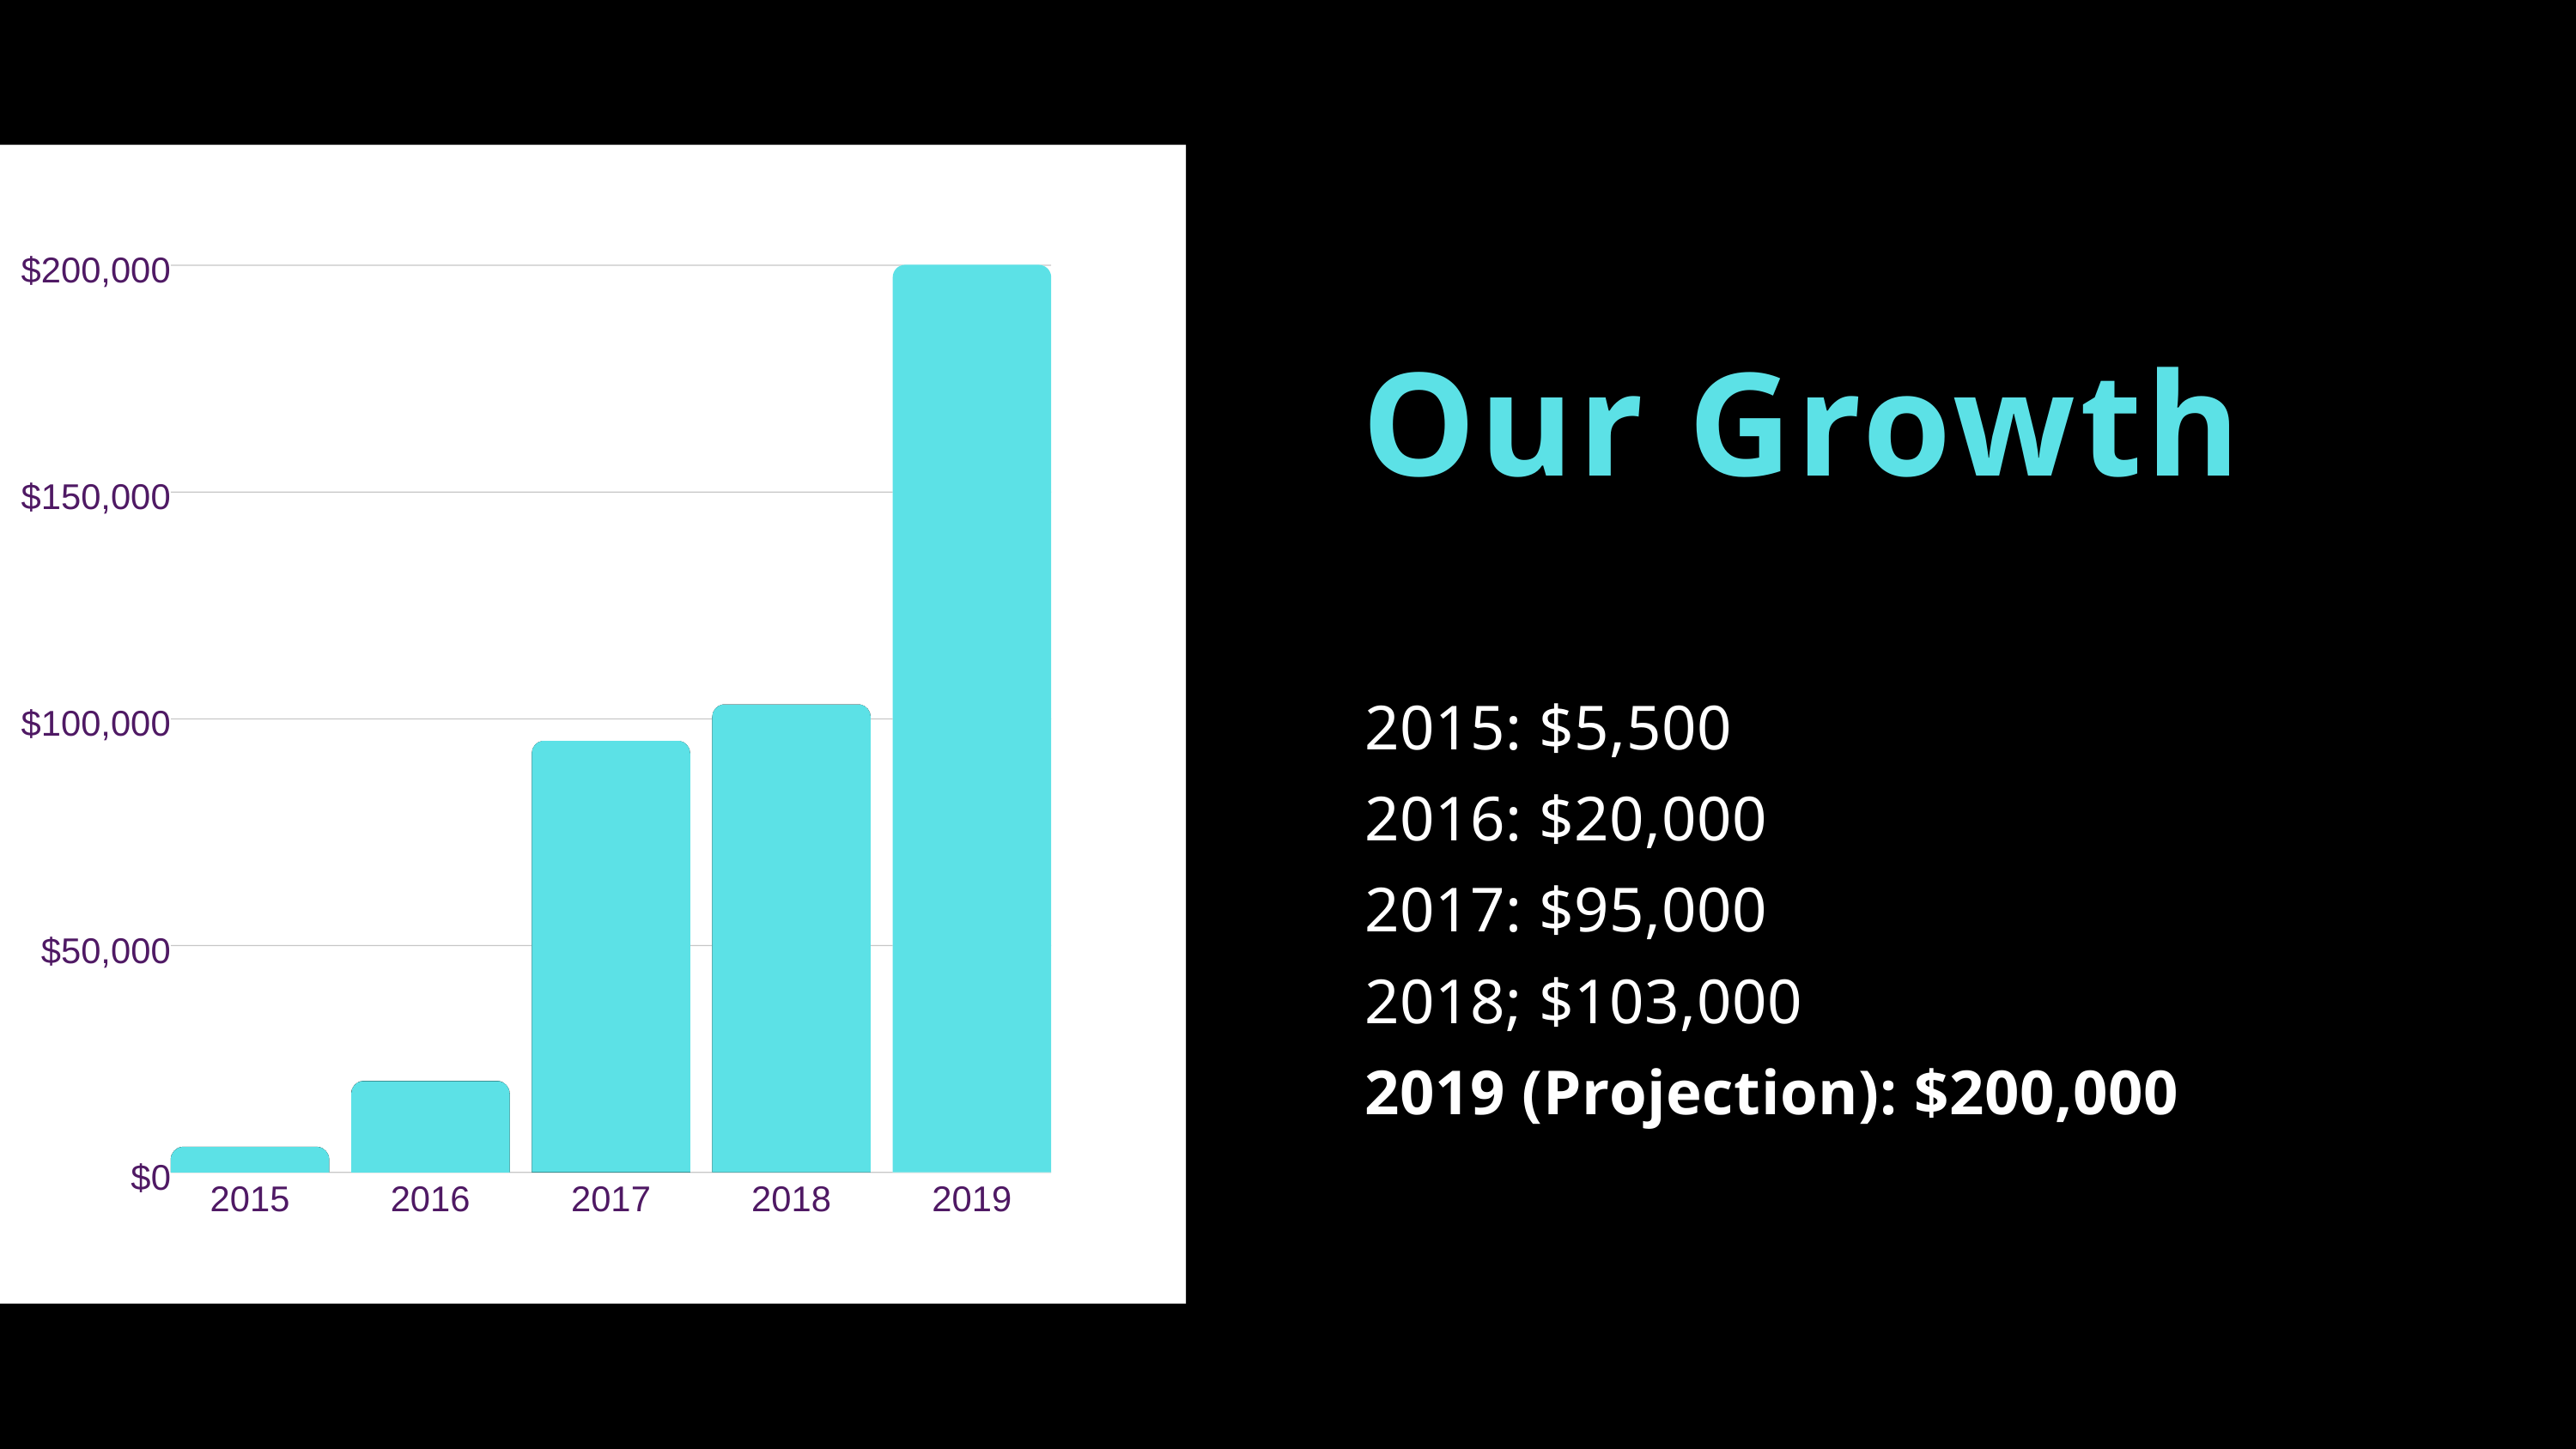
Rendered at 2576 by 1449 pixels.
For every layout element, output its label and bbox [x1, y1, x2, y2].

text_box [0, 144, 1187, 1304]
text_box [1362, 333, 2390, 1115]
text_box [11, 244, 1052, 1216]
